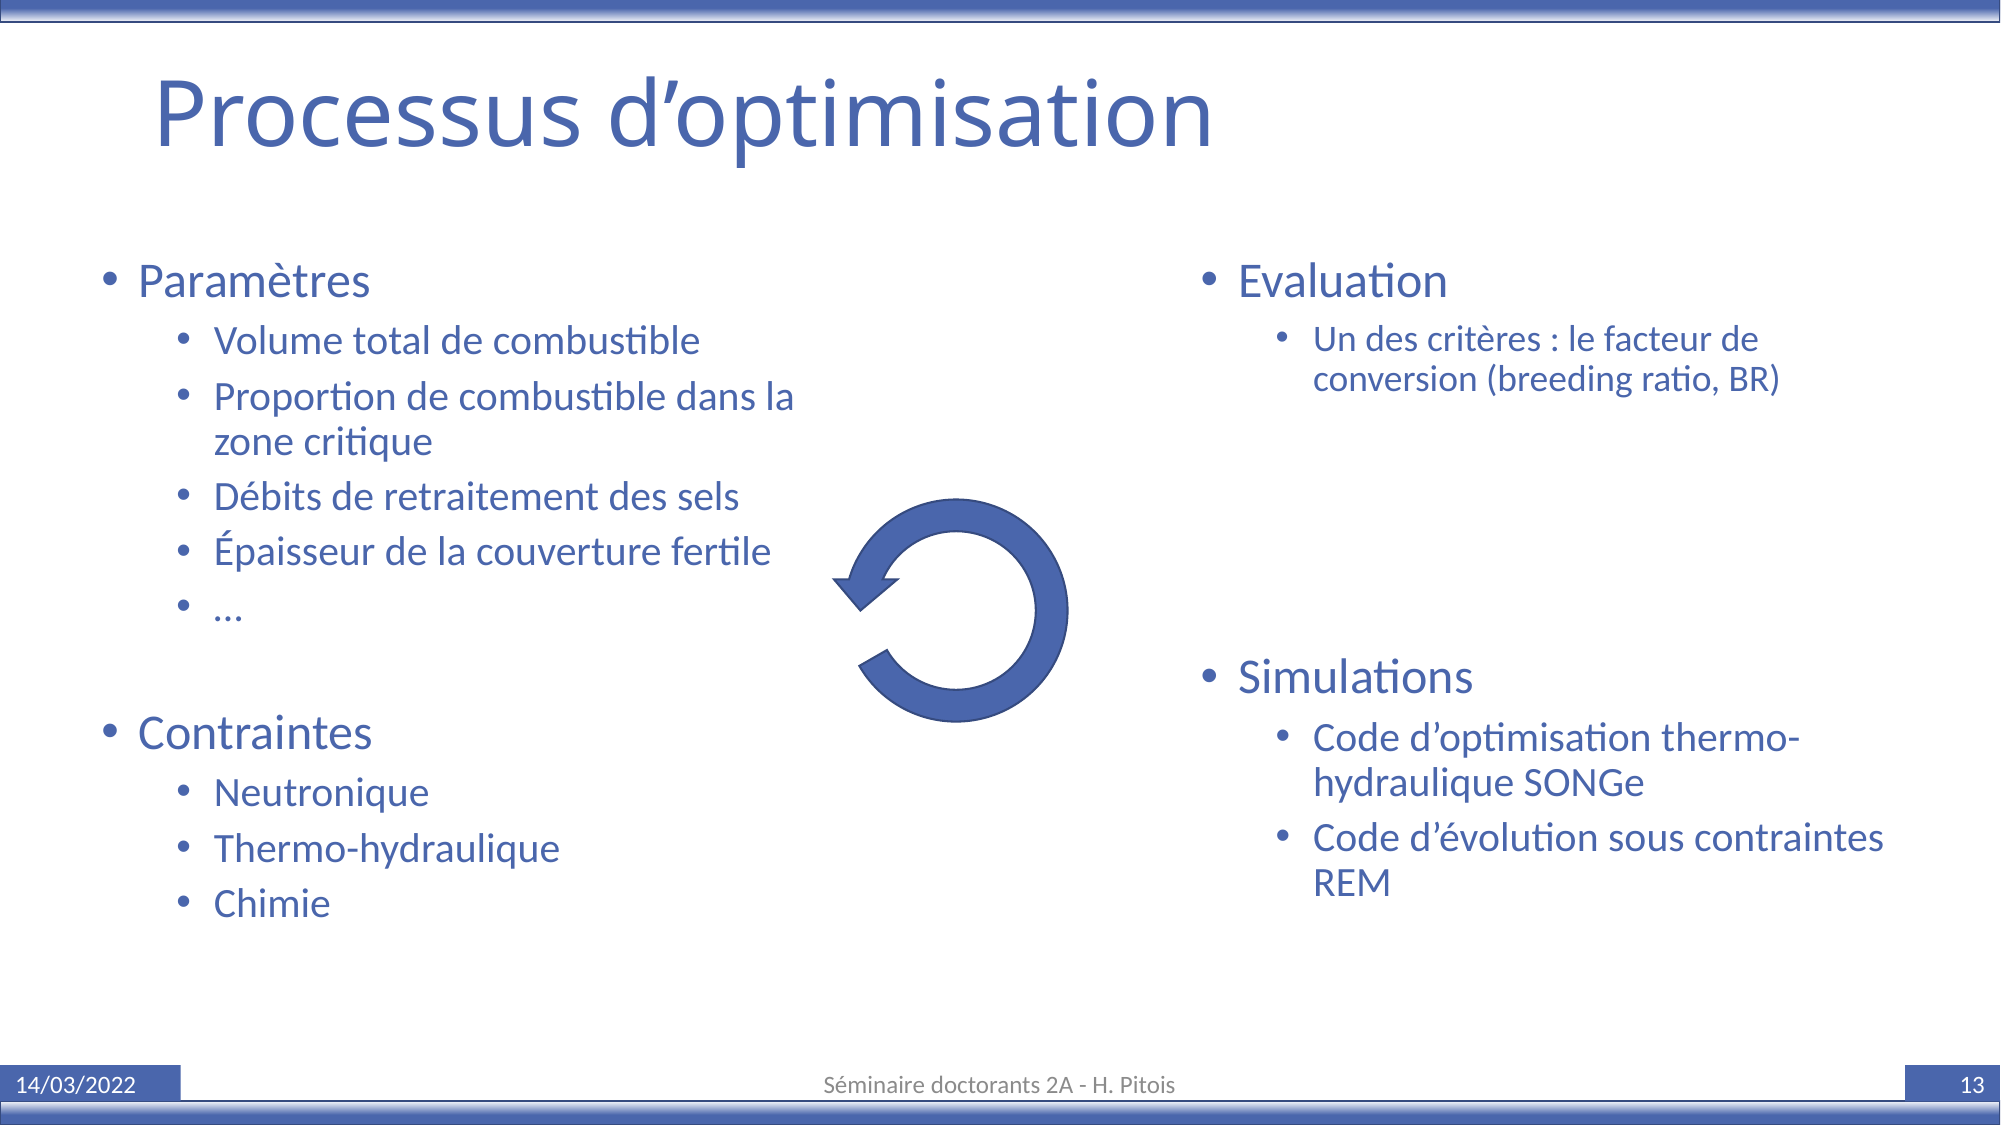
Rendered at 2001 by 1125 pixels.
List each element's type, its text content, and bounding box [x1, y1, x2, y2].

slide_number 13 [1905, 1065, 2000, 1102]
text_box Processus d’optimisation [137, 59, 1863, 212]
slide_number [0, 1065, 181, 1102]
footer Séminaire doctorants 2A - H. Pitois [662, 1065, 1338, 1103]
text_box Paramètres Volume total de combustible Proportion de combustible dans la zone critique Débits de retraitement des sels Épaisseur de la couverture fertile … Contraintes Neutronique Thermo-hydraulique Chimie [86, 246, 834, 1063]
text_box [831, 498, 1069, 723]
